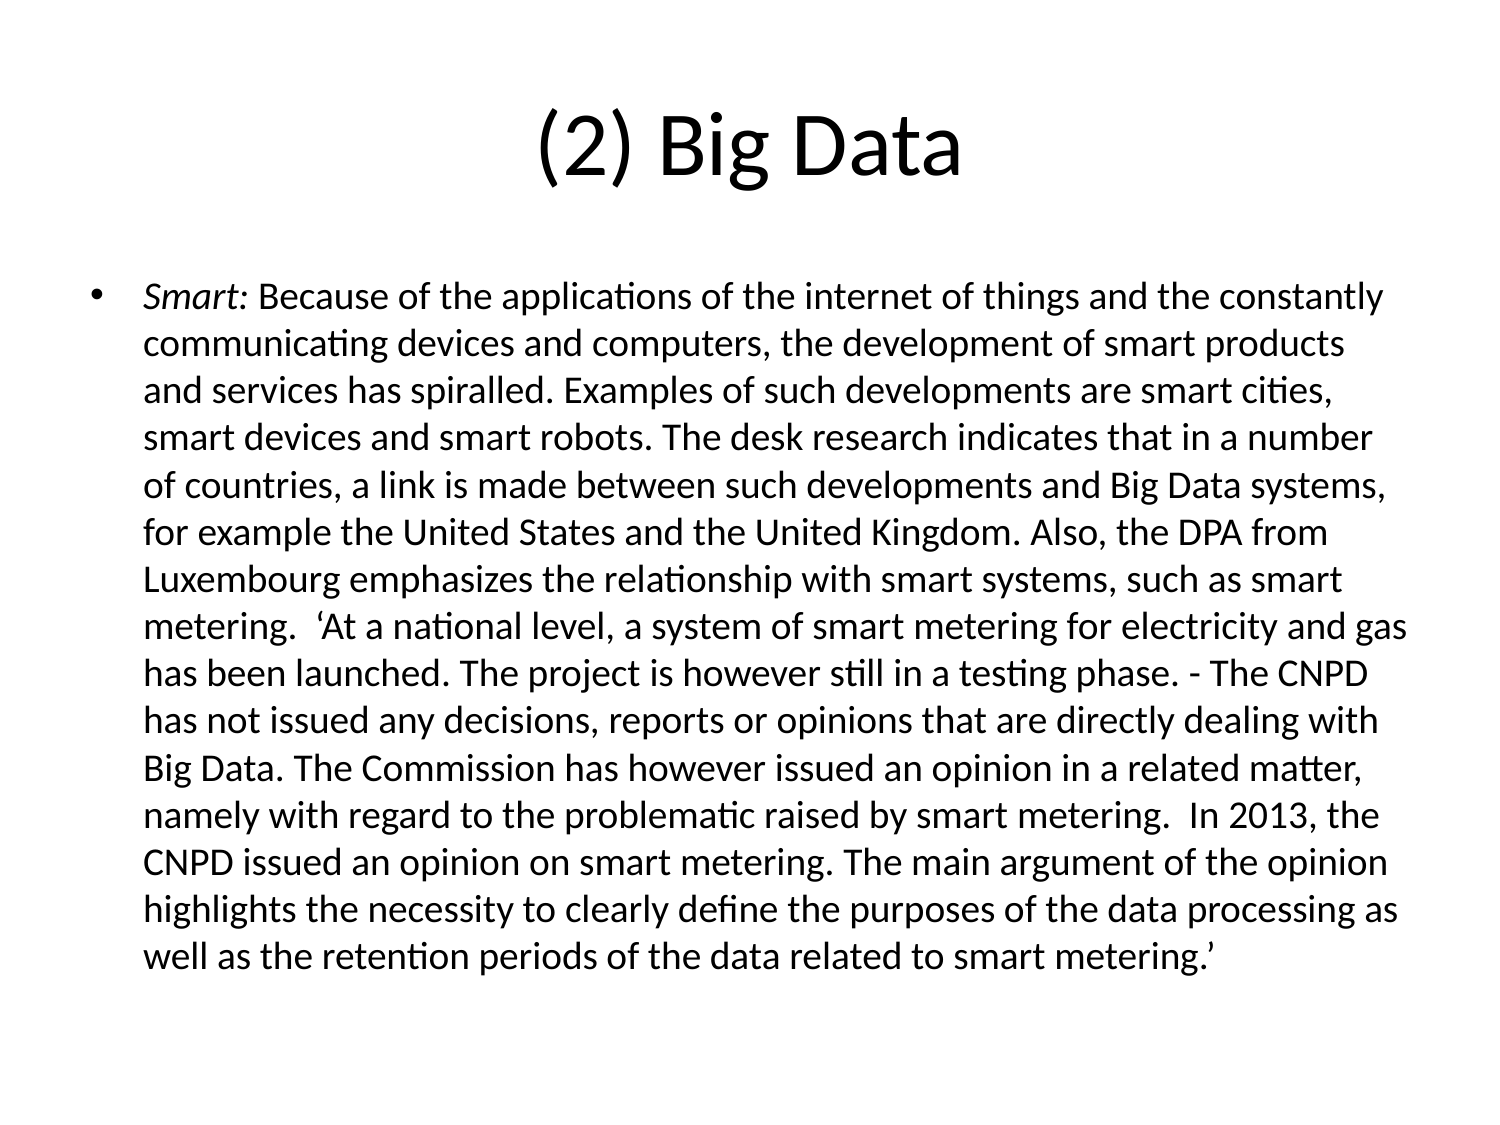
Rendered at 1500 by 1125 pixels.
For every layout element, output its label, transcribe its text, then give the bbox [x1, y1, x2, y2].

list Smart: Because of the applications of the internet of things and the constantly communicating devices and computers, the development of smart products and services has spiralled. Examples of such developments are smart cities, smart devices and smart robots. The desk research indicates that in a number of countries, a link is made between such developments and Big Data systems, for example the United States and the United Kingdom. Also, the DPA from Luxembourg emphasizes the relationship with smart systems, such as smart metering. ‘At a national level, a system of smart metering for electricity and gas has been launched. The project is however still in a testing phase. - The CNPD has not issued any decisions, reports or opinions that are directly dealing with Big Data. The Commission has however issued an opinion in a related matter, namely with regard to the problematic raised by smart metering. In 2013, the CNPD issued an opinion on smart metering. The main argument of the opinion highlights the necessity to clearly define the purposes of the data processing as well as the retention periods of the data related to smart metering.’ [75, 262, 1425, 1005]
title (2) Big Data [75, 45, 1425, 233]
